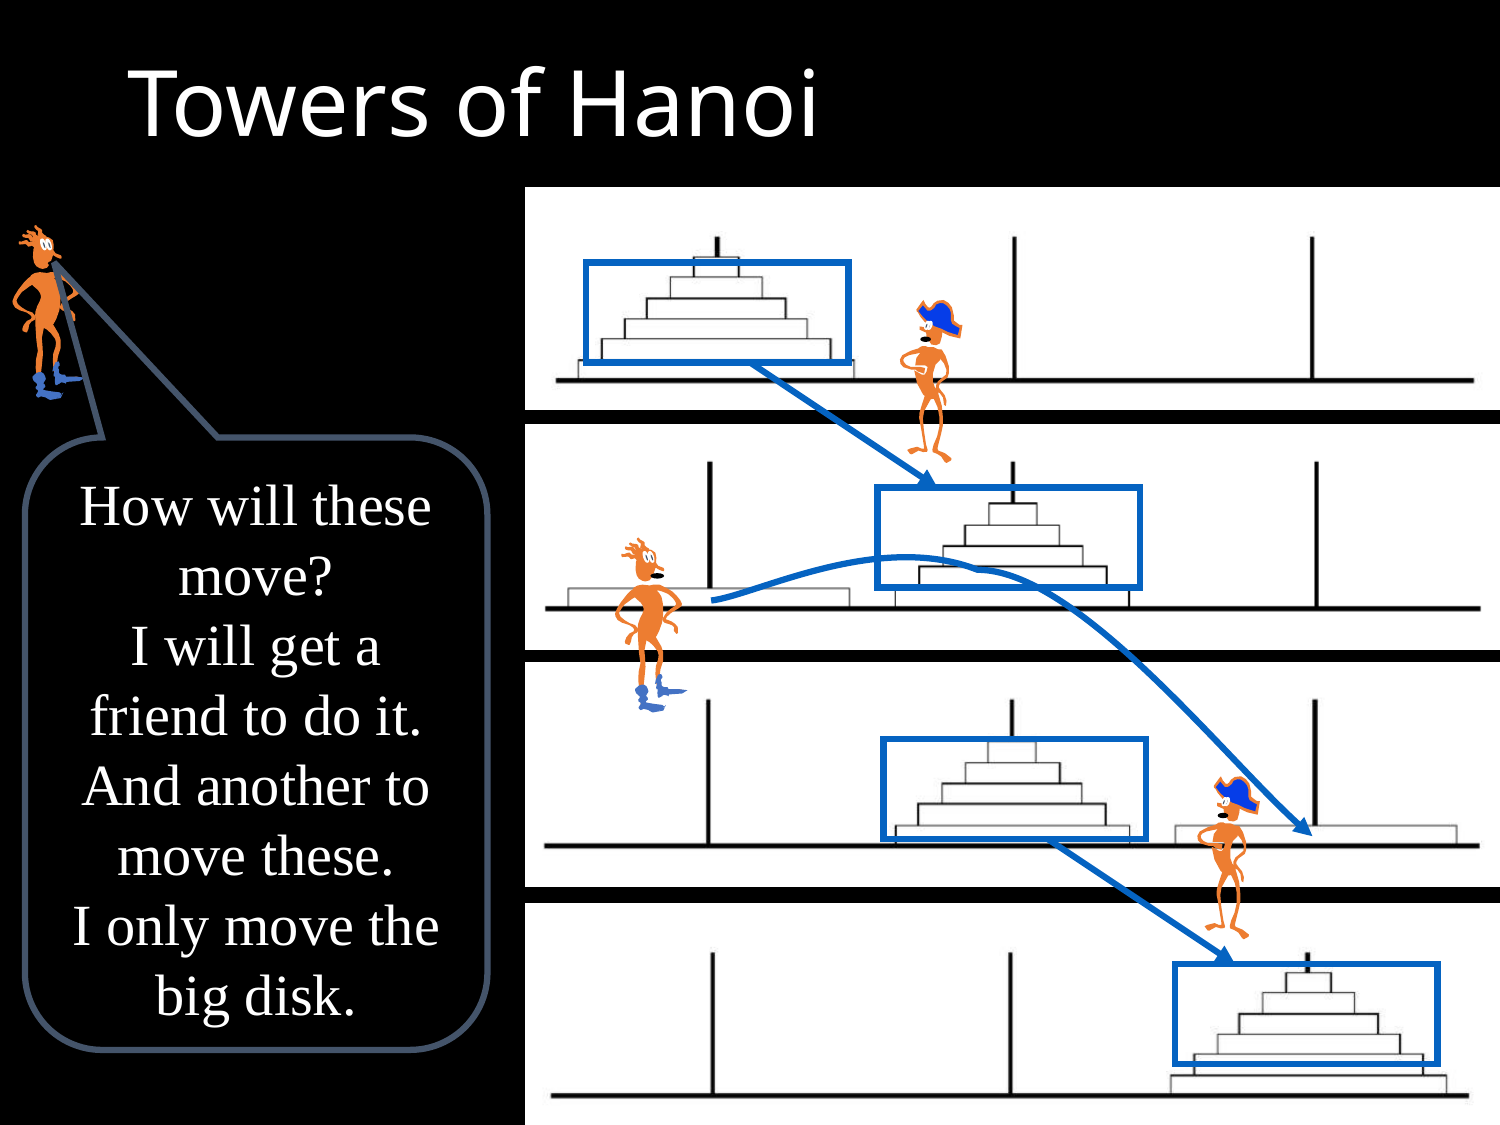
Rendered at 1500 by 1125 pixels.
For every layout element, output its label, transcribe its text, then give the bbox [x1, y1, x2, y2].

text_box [12, 224, 85, 400]
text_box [899, 299, 963, 463]
picture [524, 187, 1500, 410]
title Towers of Hanoi [112, 12, 1388, 200]
picture [524, 662, 883, 887]
text_box How will these move? I will get a friend to do it. And another to move these. I only move the big disk. [24, 295, 488, 1050]
picture [524, 903, 1500, 1125]
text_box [524, 424, 1500, 650]
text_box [615, 530, 1313, 837]
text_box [883, 738, 1438, 1064]
picture [1313, 662, 1500, 887]
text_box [586, 262, 938, 488]
